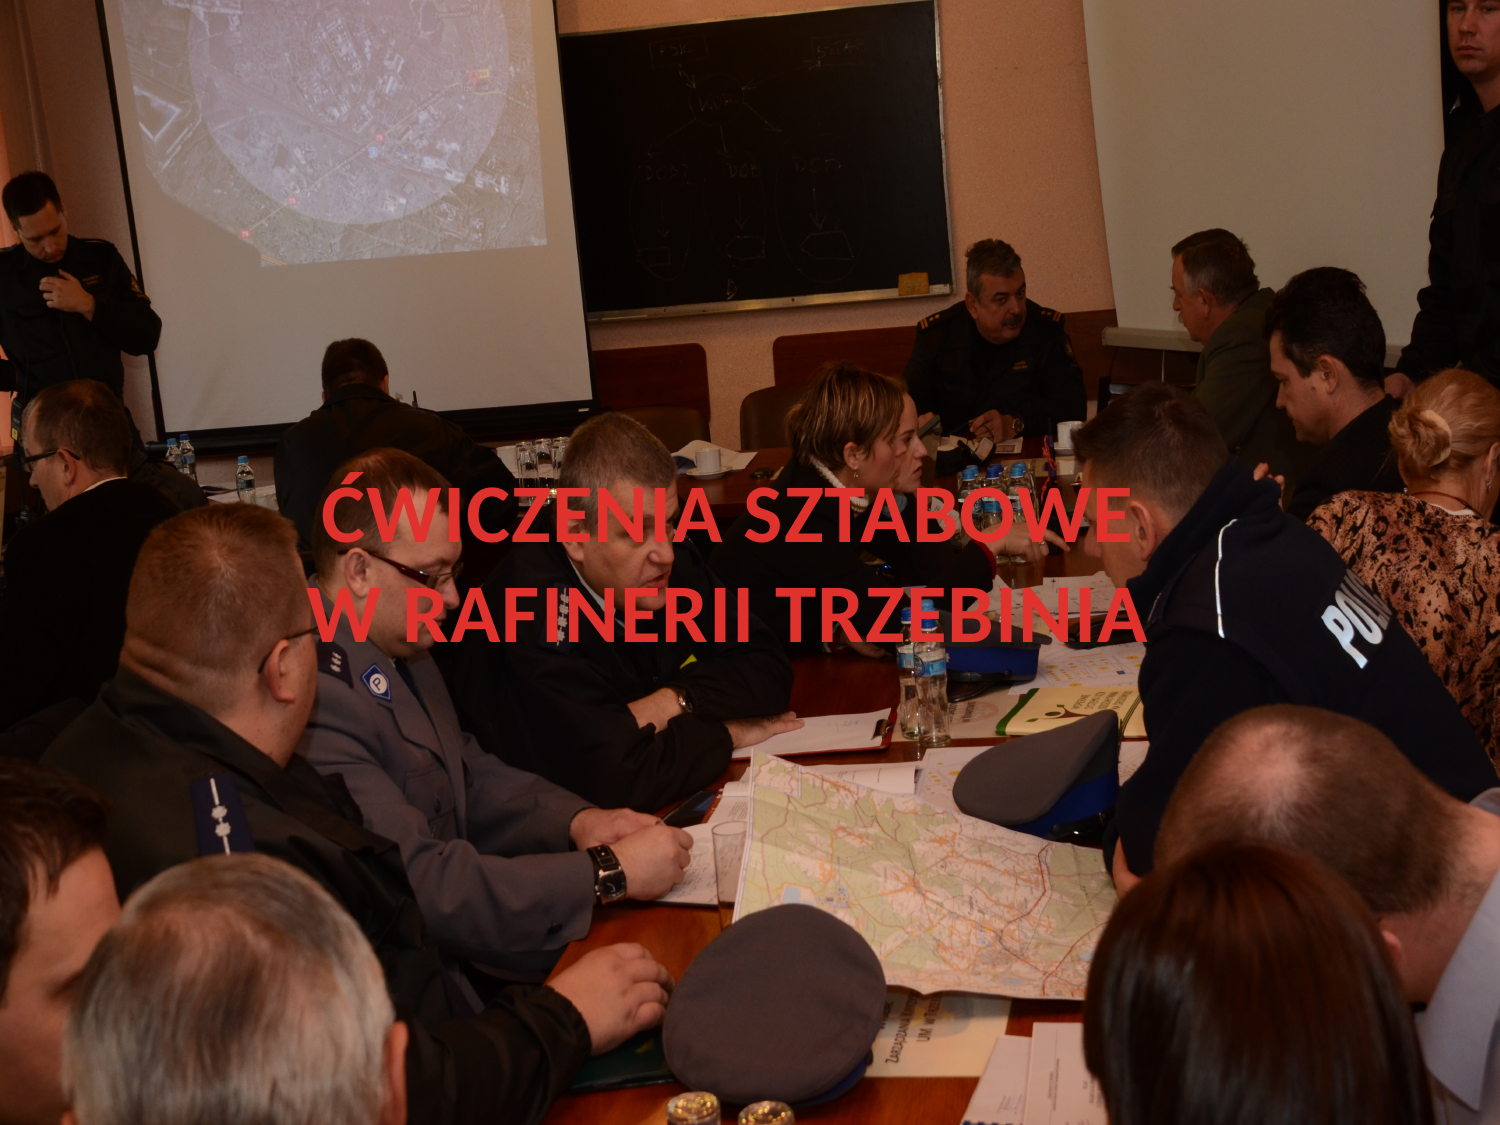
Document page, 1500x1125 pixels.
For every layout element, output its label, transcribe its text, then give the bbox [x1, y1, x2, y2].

picture [0, 0, 1500, 1125]
text_box ĆWICZENIA SZTABOWE W RAFINERII TRZEBINIA [29, 451, 1447, 667]
